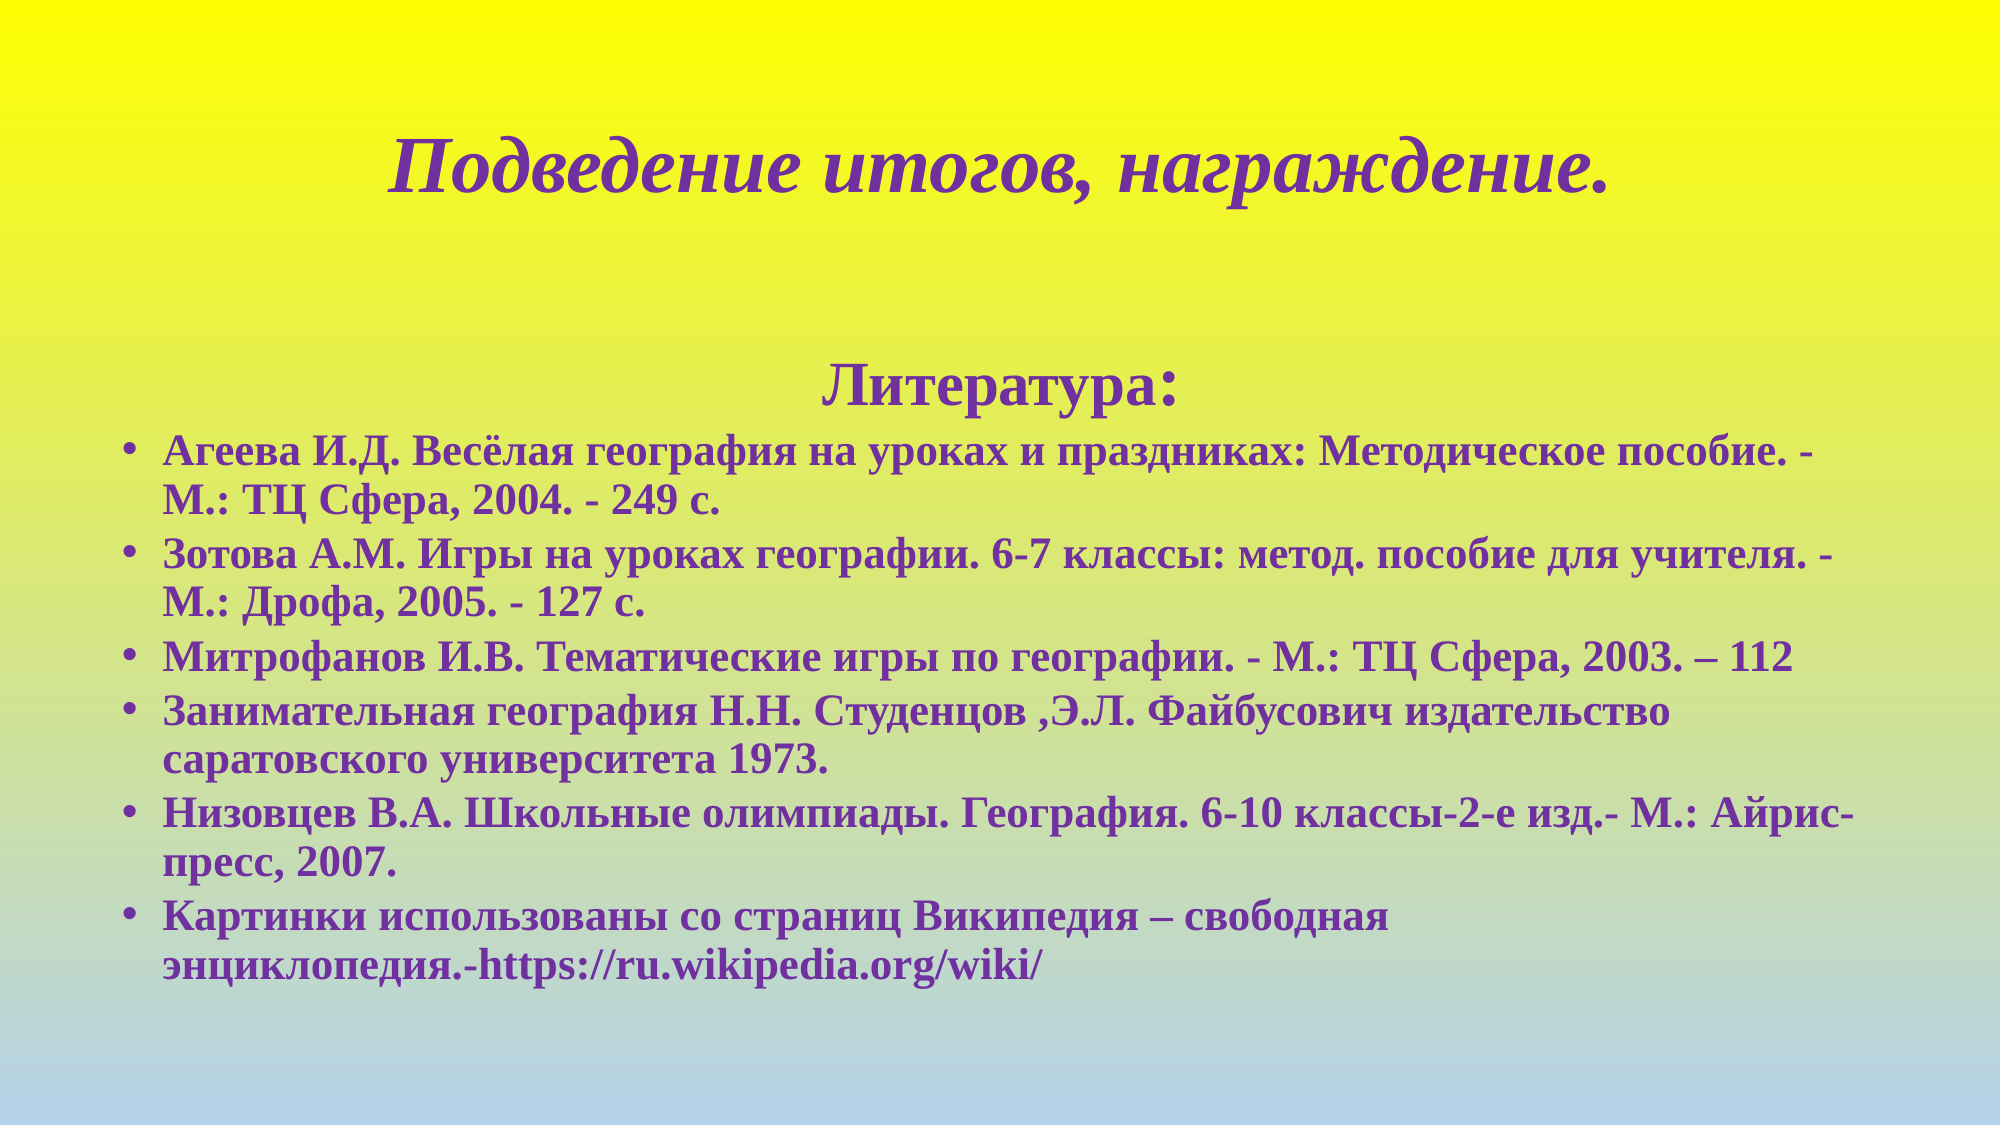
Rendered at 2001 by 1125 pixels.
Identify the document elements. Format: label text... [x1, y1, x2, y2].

list Подведение итогов, награждение. Литература: Агеева И.Д. Весёлая география на уроках и праздниках: Методическое пособие. - М.: ТЦ Сфера, 2004. - 249 с. Зотова А.М. Игры на уроках географии. 6-7 классы: метод. пособие для учителя. - М.: Дрофа, 2005. - 127 с. Митрофанов И.В. Тематические игры по географии. - М.: ТЦ Сфера, 2003. – 112 Занимательная география Н.Н. Студенцов ,Э.Л. Файбусович издательство саратовского университета 1973. Низовцев В.А. Школьные олимпиады. География. 6-10 классы-2-е изд.- М.: Айрис-пресс, 2007. Картинки использованы со страниц Википедия – свободная энциклопедия.-https://ru.wikipedia.org/wiki/ [106, 65, 1897, 1030]
